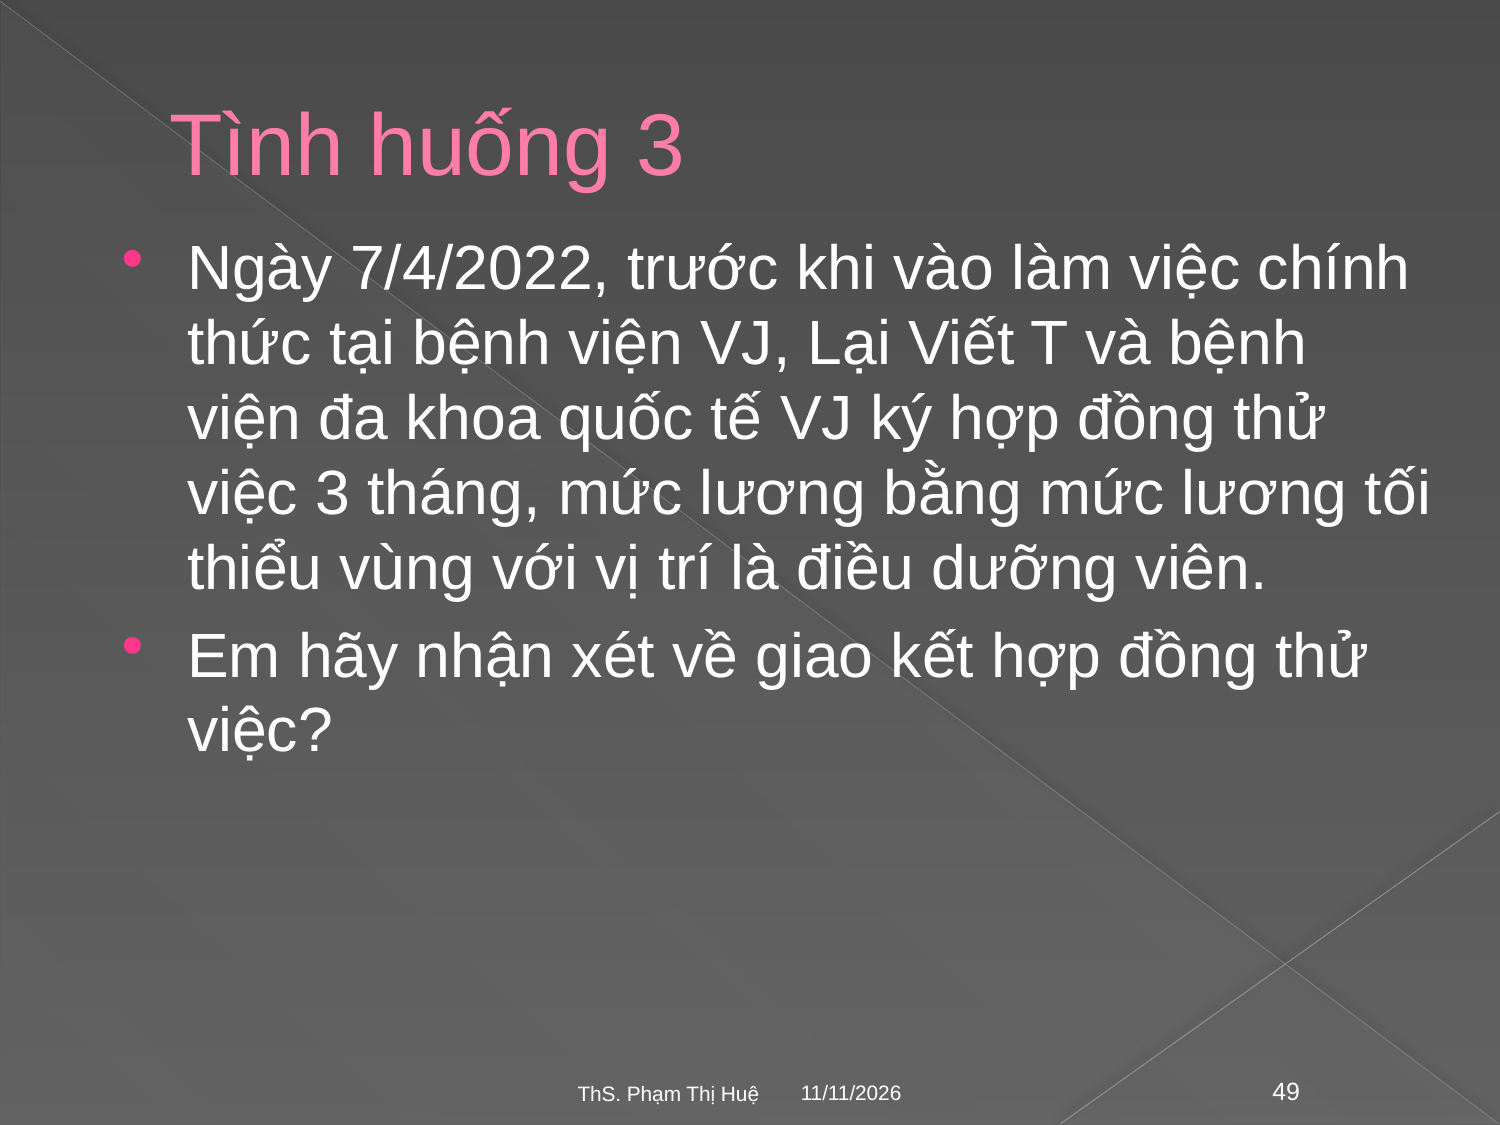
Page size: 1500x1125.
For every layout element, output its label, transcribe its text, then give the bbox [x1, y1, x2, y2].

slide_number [786, 1062, 1136, 1113]
title Tình huống 3 [75, 25, 1425, 256]
slide_number 49 [1245, 1063, 1328, 1113]
footer ThS. Phạm Thị Huệ [75, 1063, 774, 1113]
list Ngày 7/4/2022, trước khi vào làm việc chính thức tại bệnh viện VJ, Lại Viết T và bệnh viện đa khoa quốc tế VJ ký hợp đồng thử việc 3 tháng, mức lương bằng mức lương tối thiểu vùng với vị trí là điều dưỡng viên. Em hãy nhận xét về giao kết hợp đồng thử việc? [98, 219, 1449, 970]
